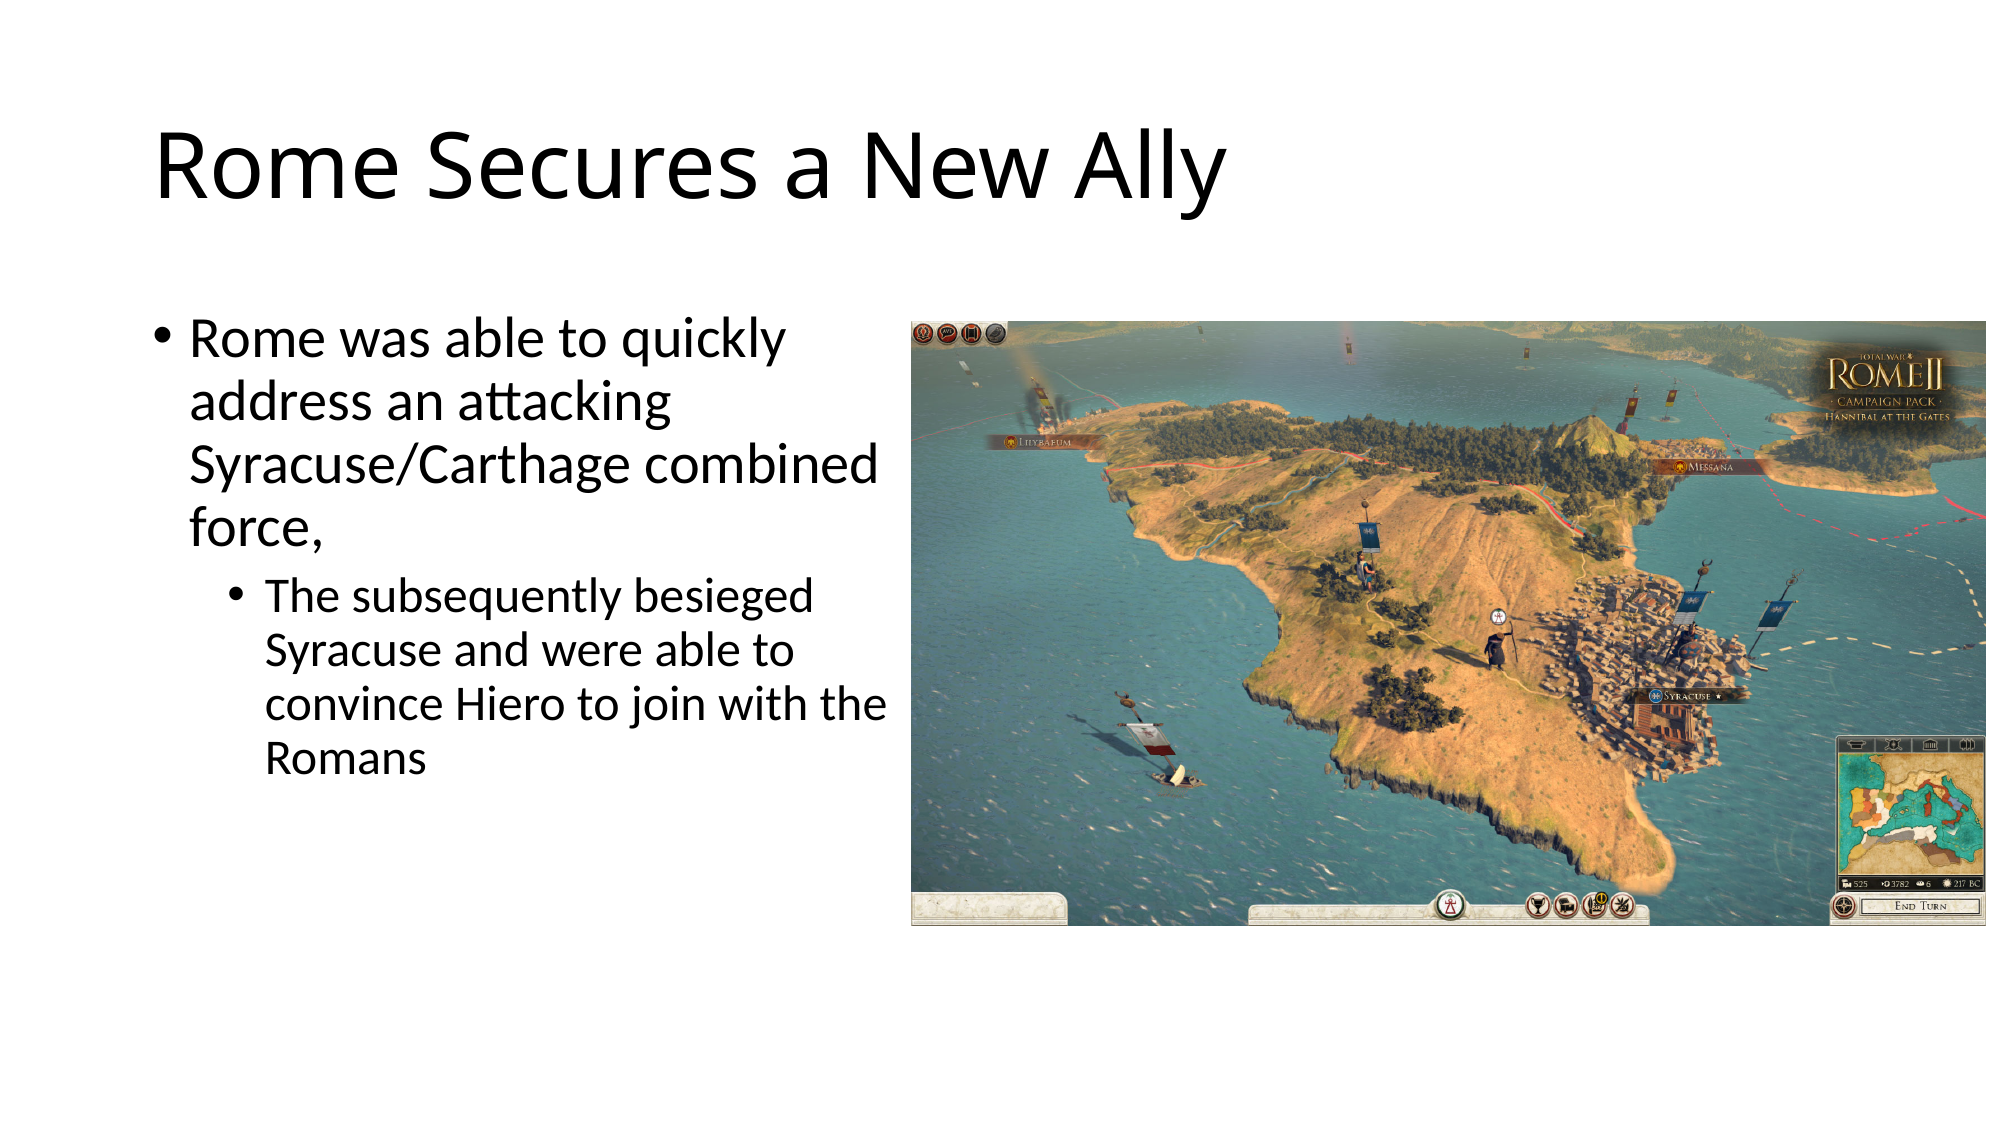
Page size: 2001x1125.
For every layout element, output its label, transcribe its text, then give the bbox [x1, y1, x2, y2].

list Rome was able to quickly address an attacking Syracuse/Carthage combined force, The subsequently besieged Syracuse and were able to convince Hiero to join with the Romans [137, 299, 988, 1014]
picture [911, 321, 1986, 926]
title Rome Secures a New Ally [137, 59, 1863, 278]
